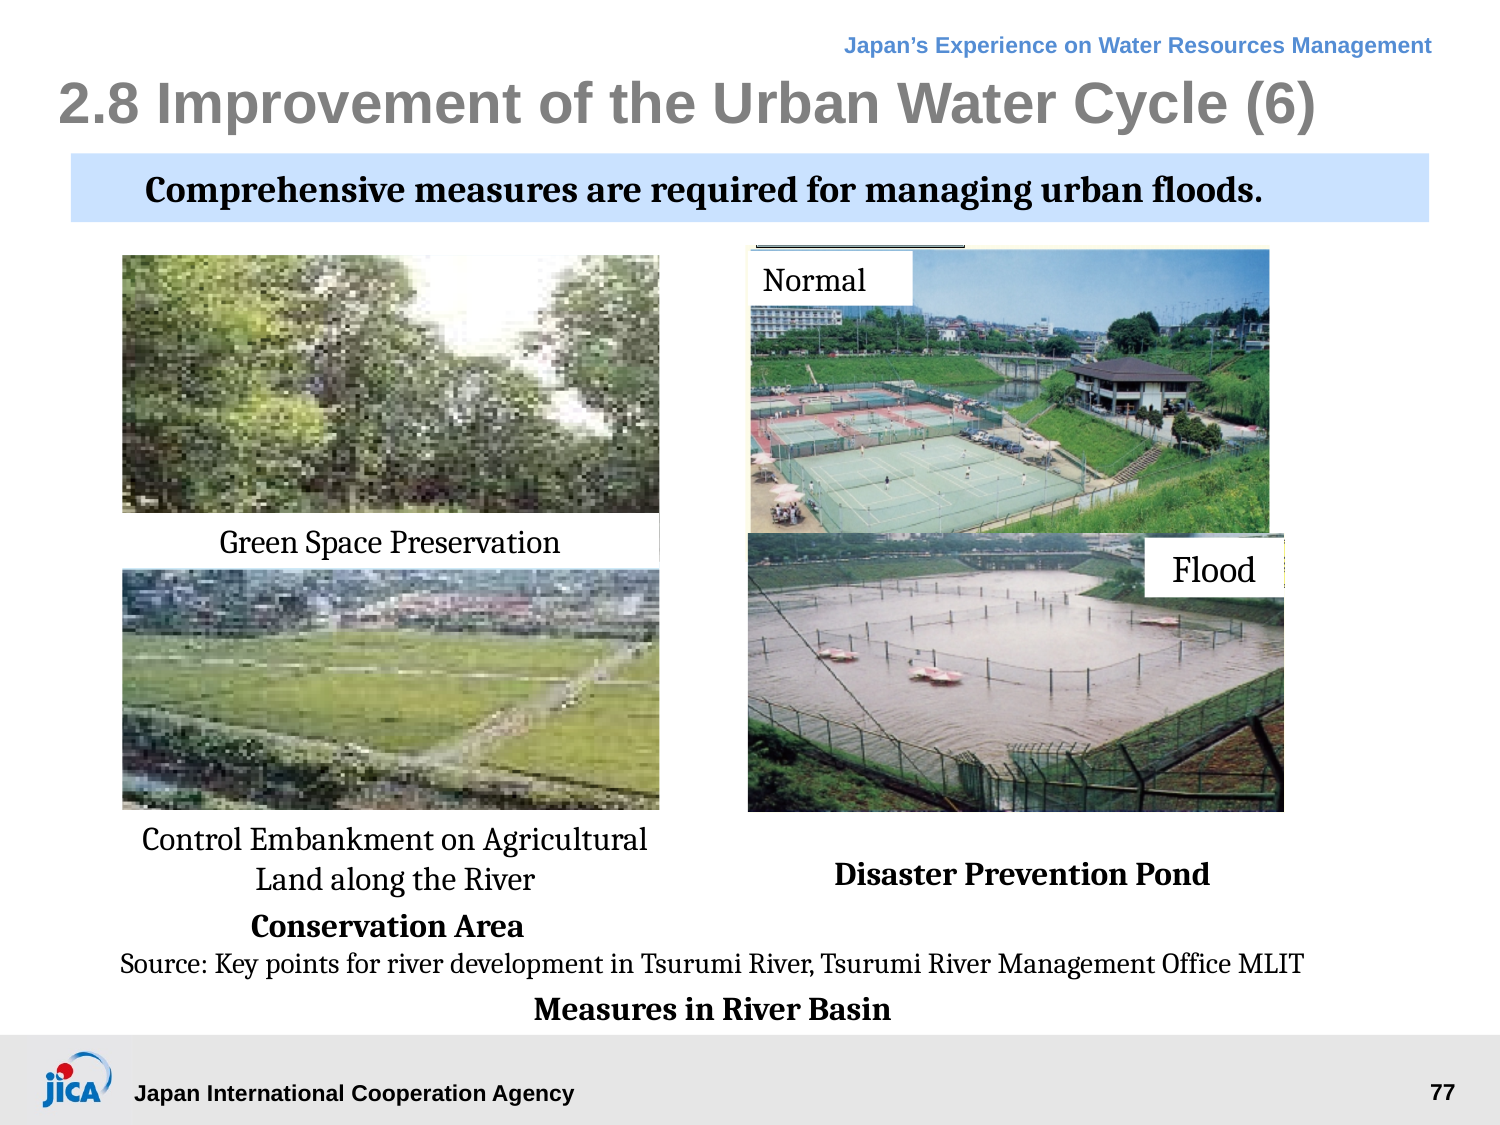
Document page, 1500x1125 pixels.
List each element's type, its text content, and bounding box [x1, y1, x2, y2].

text_box Disaster Prevention Pond [712, 844, 1333, 900]
text_box Source: Key points for river development in Tsurumi River, Tsurumi River Management Office MLIT [100, 937, 1459, 987]
text_box Conservation Area [137, 905, 639, 937]
text_box Comprehensive measures are required for managing urban floods. [70, 153, 1430, 223]
picture [26, 1035, 133, 1125]
text_box Control Embankment on Agricultural Land along the River [100, 810, 691, 905]
text_box Measures in River Basin [388, 987, 1038, 1034]
title 2.8 Improvement of the Urban Water Cycle (6) [59, 41, 1409, 160]
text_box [745, 245, 1286, 813]
picture [121, 255, 660, 875]
